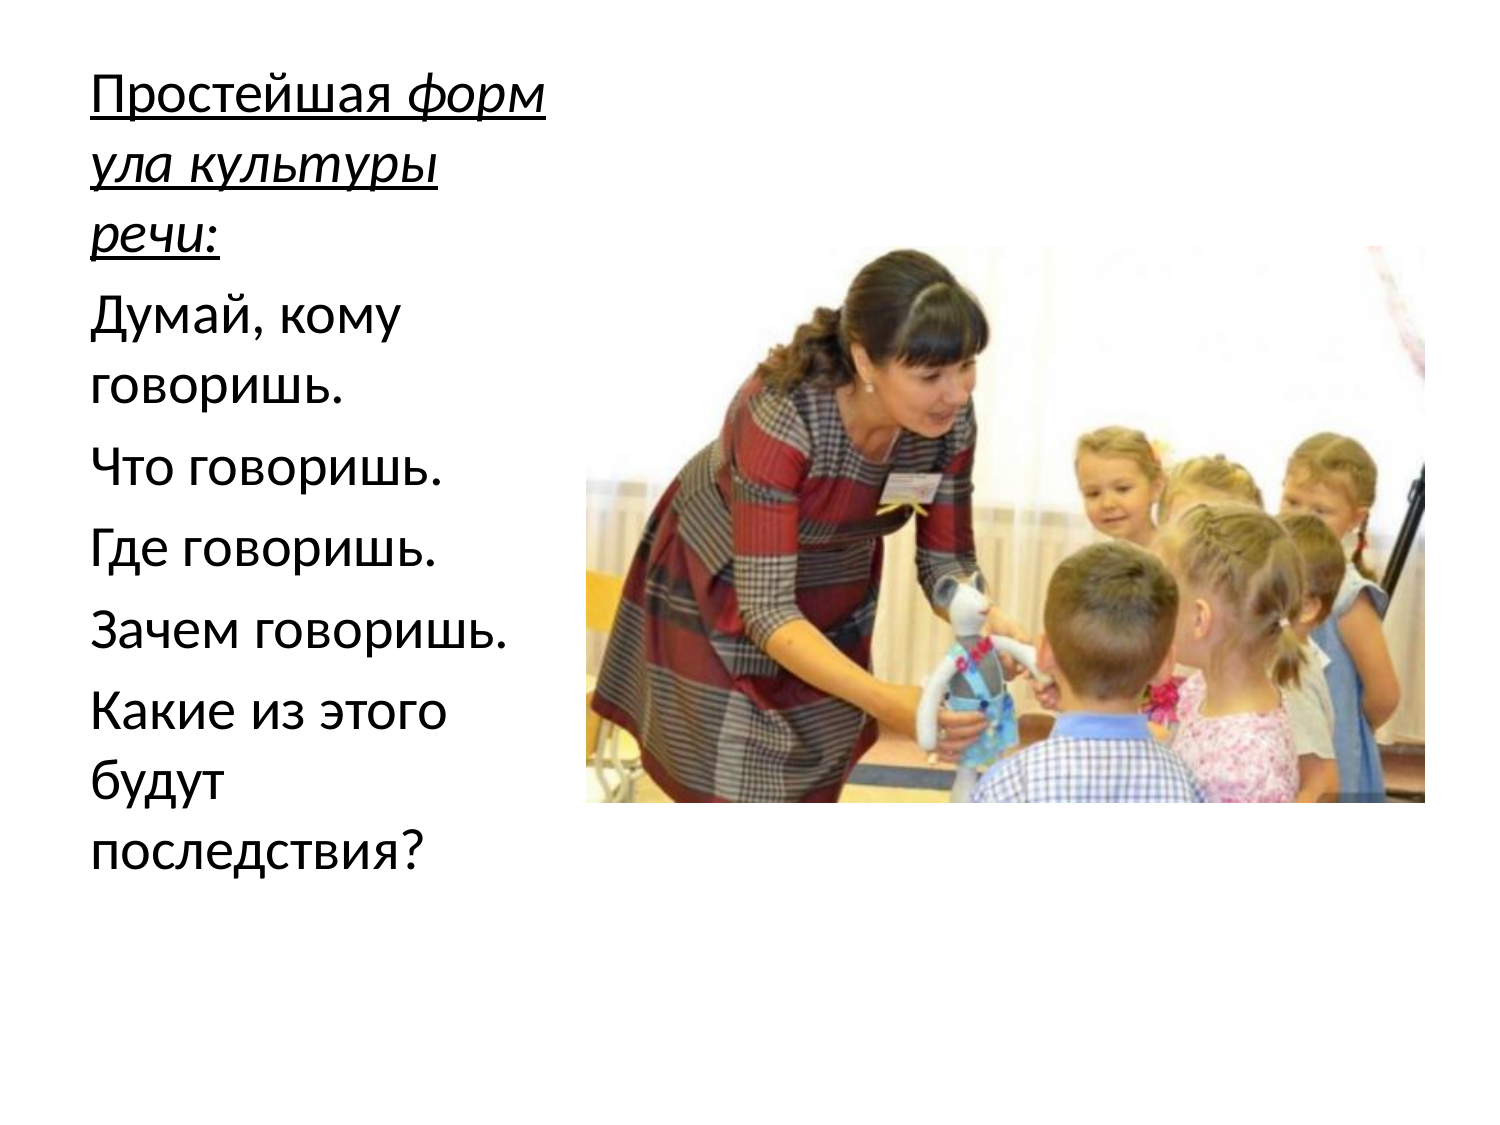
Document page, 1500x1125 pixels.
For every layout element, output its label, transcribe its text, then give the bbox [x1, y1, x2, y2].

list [586, 246, 1426, 804]
list Простейшая формула культуры речи: Думай, кому говоришь. Что говоришь. Где говоришь. Зачем говоришь. Какие из этого будут последствия? [75, 46, 569, 1005]
